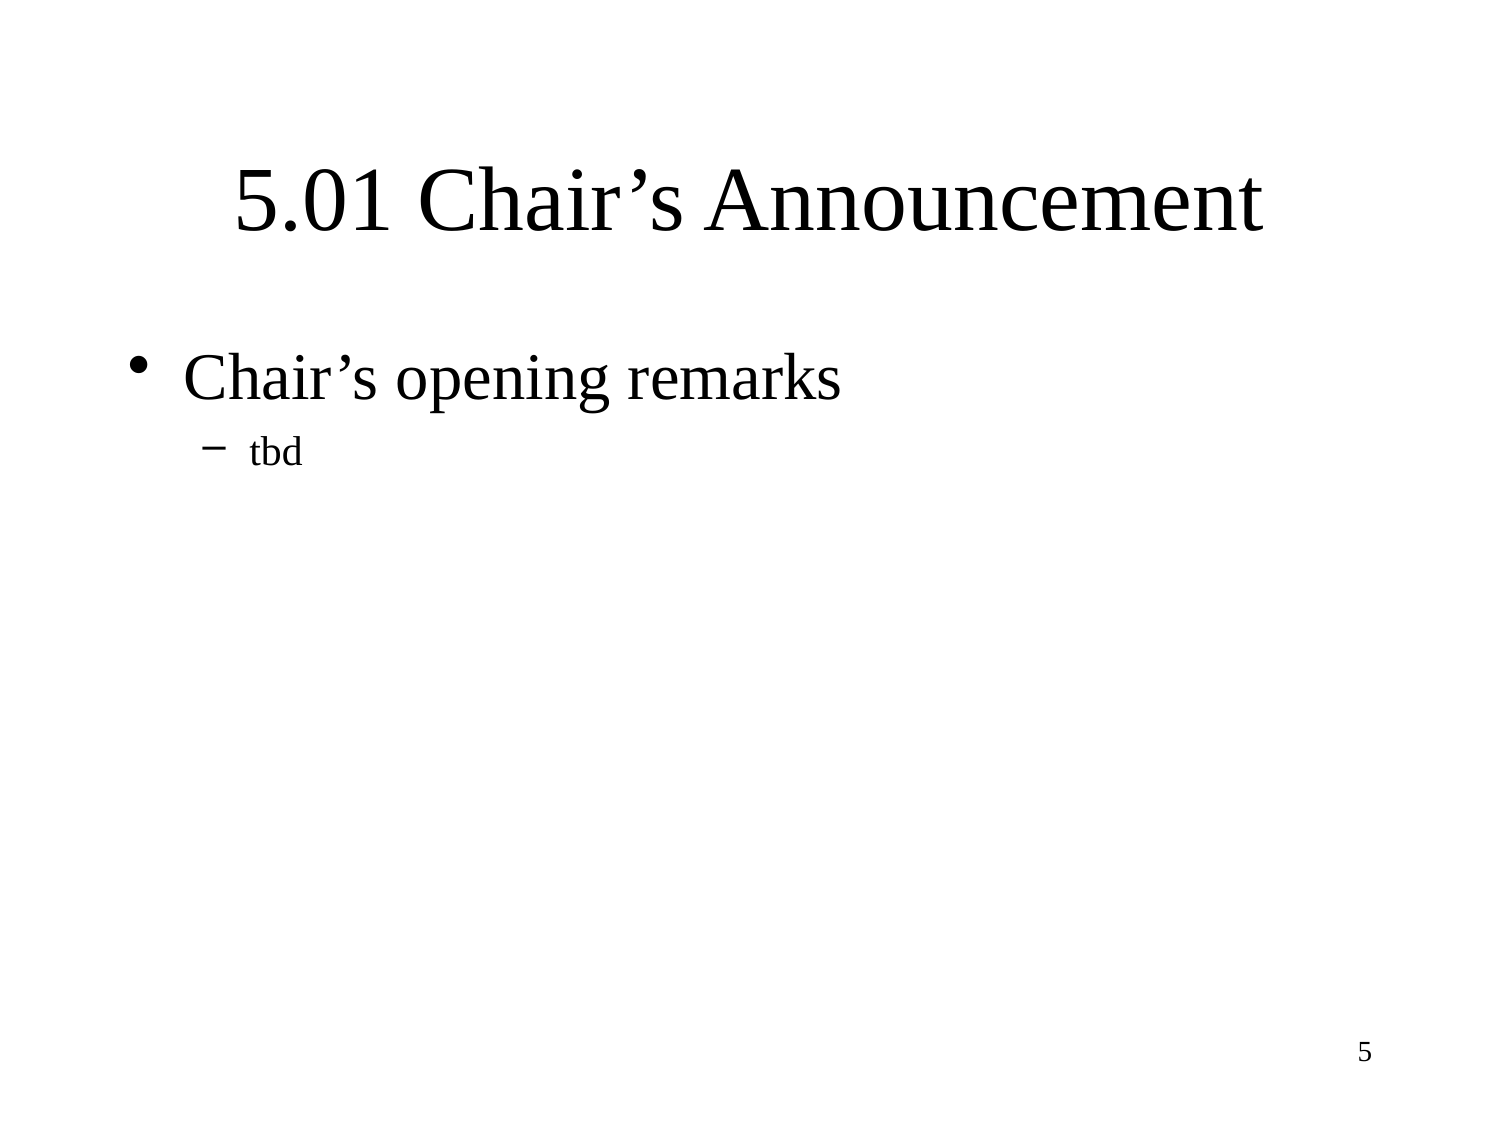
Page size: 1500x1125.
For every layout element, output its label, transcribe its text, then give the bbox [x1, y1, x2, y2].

title 5.01 Chair’s Announcement [112, 99, 1388, 288]
slide_number 5 [1074, 1024, 1388, 1101]
list Chair’s opening remarks tbd [112, 324, 1388, 1001]
